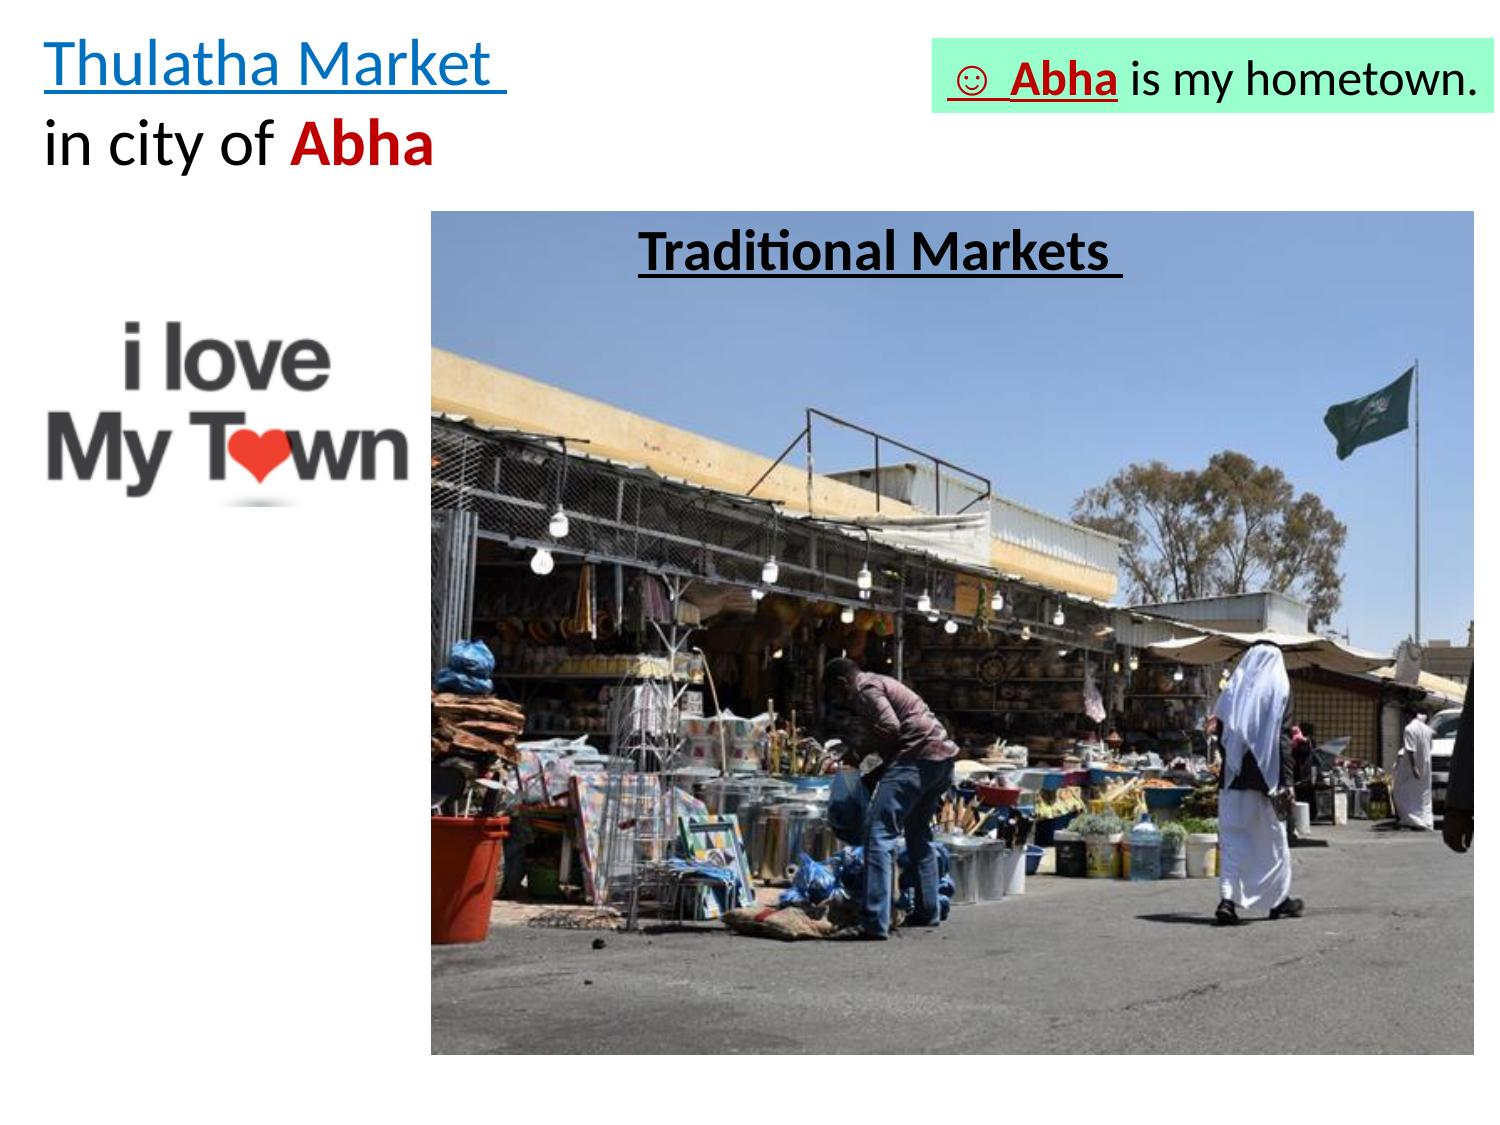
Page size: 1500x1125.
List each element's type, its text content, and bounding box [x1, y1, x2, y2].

picture [430, 211, 1474, 1055]
picture [25, 290, 425, 507]
text_box Traditional Markets [623, 204, 1139, 209]
text_box ☺ Abha is my hometown. [931, 37, 1495, 113]
text_box Thulatha Market in city of Abha [28, 11, 523, 187]
